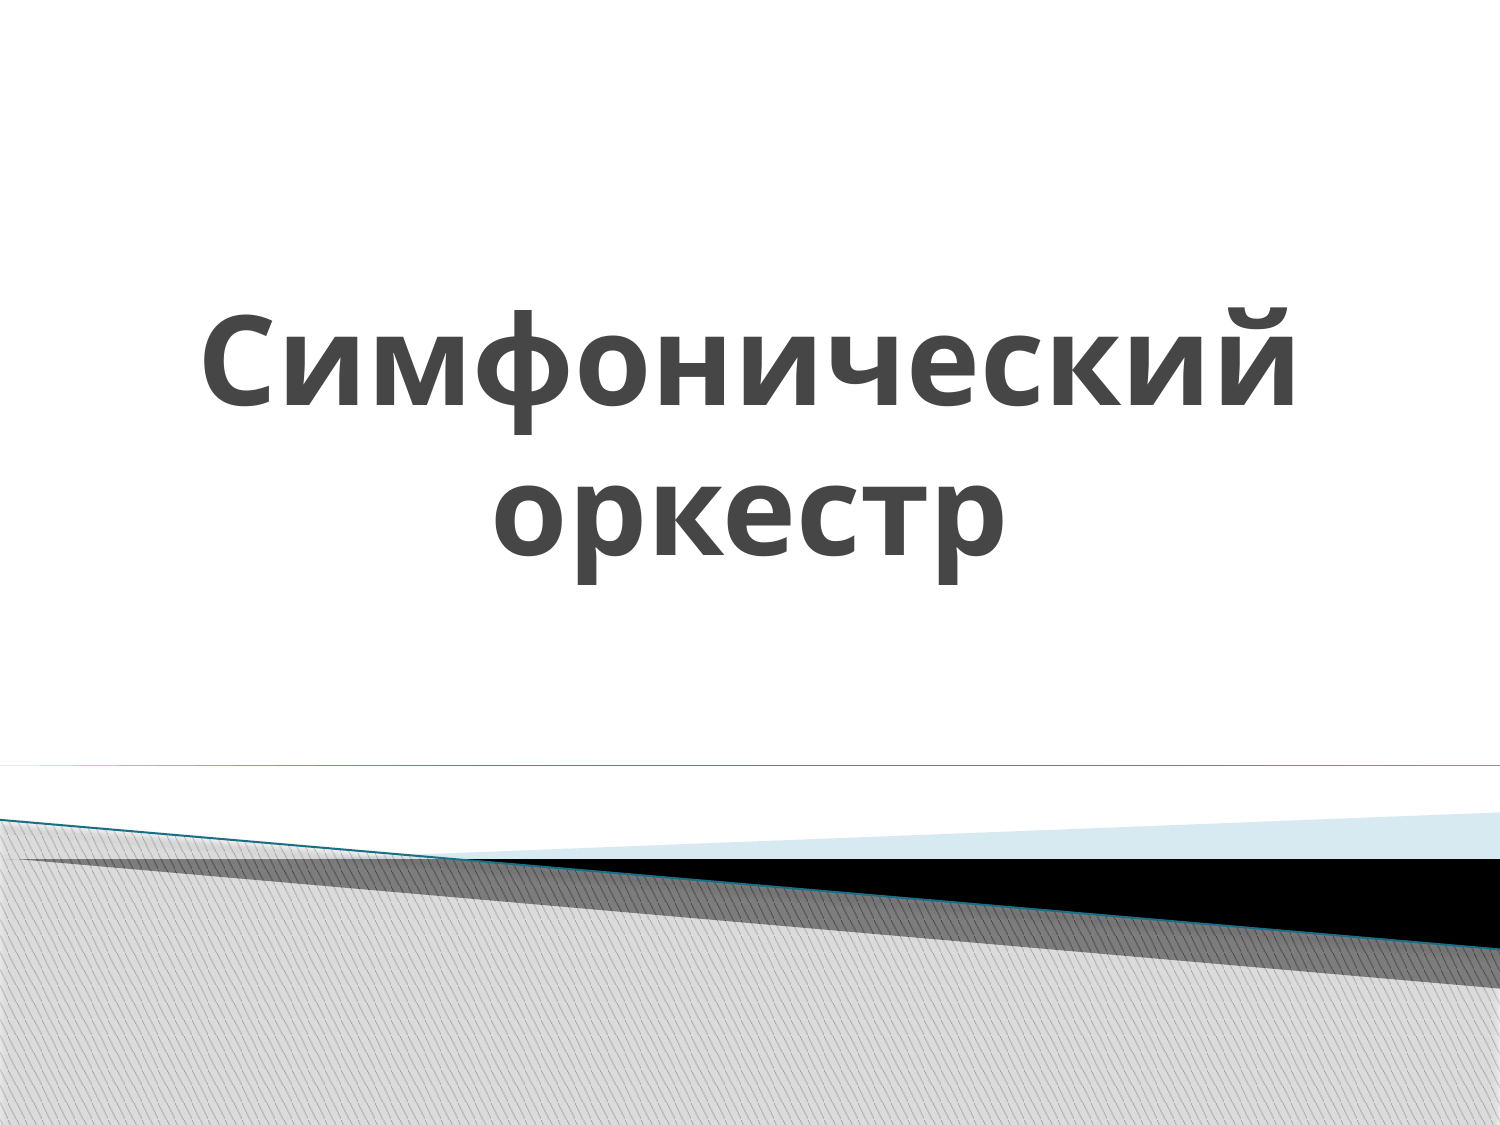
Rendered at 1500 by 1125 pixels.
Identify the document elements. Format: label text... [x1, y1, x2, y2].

title Симфонический оркестр [112, 287, 1388, 588]
picture [5, 859, 1500, 989]
